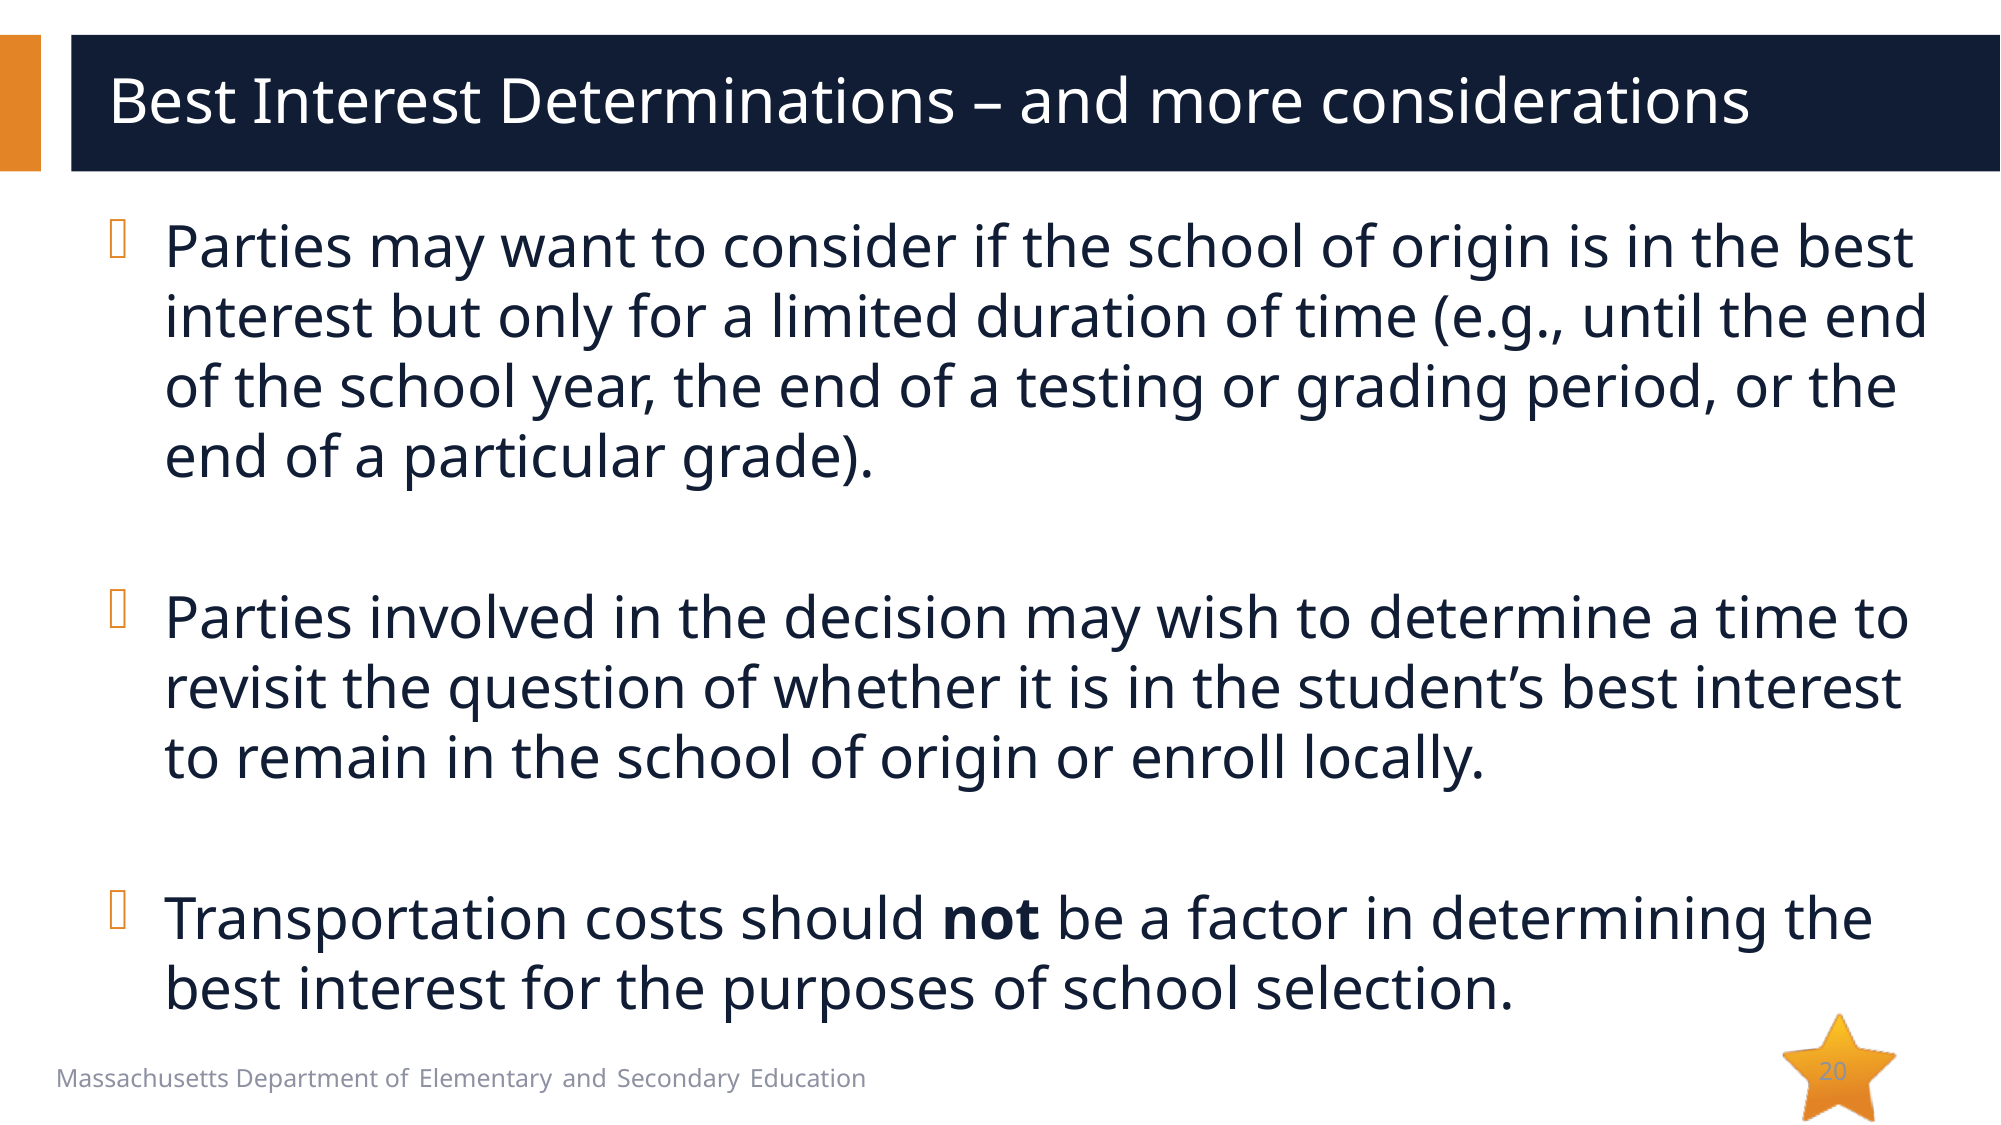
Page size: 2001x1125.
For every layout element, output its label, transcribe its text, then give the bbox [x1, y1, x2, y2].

slide_number 20 [1412, 1042, 1863, 1104]
title Best Interest Determinations – and more considerations [93, 47, 1959, 159]
list Parties may want to consider if the school of origin is in the best interest but only for a limited duration of time (e.g., until the end of the school year, the end of a testing or grading period, or the end of a particular grade). Parties involved in the decision may wish to determine a time to revisit the question of whether it is in the student’s best interest to remain in the school of origin or enroll locally. Transportation costs should not be a factor in determining the best interest for the purposes of school selection. [93, 201, 1959, 1031]
picture [1775, 1031, 1909, 1125]
